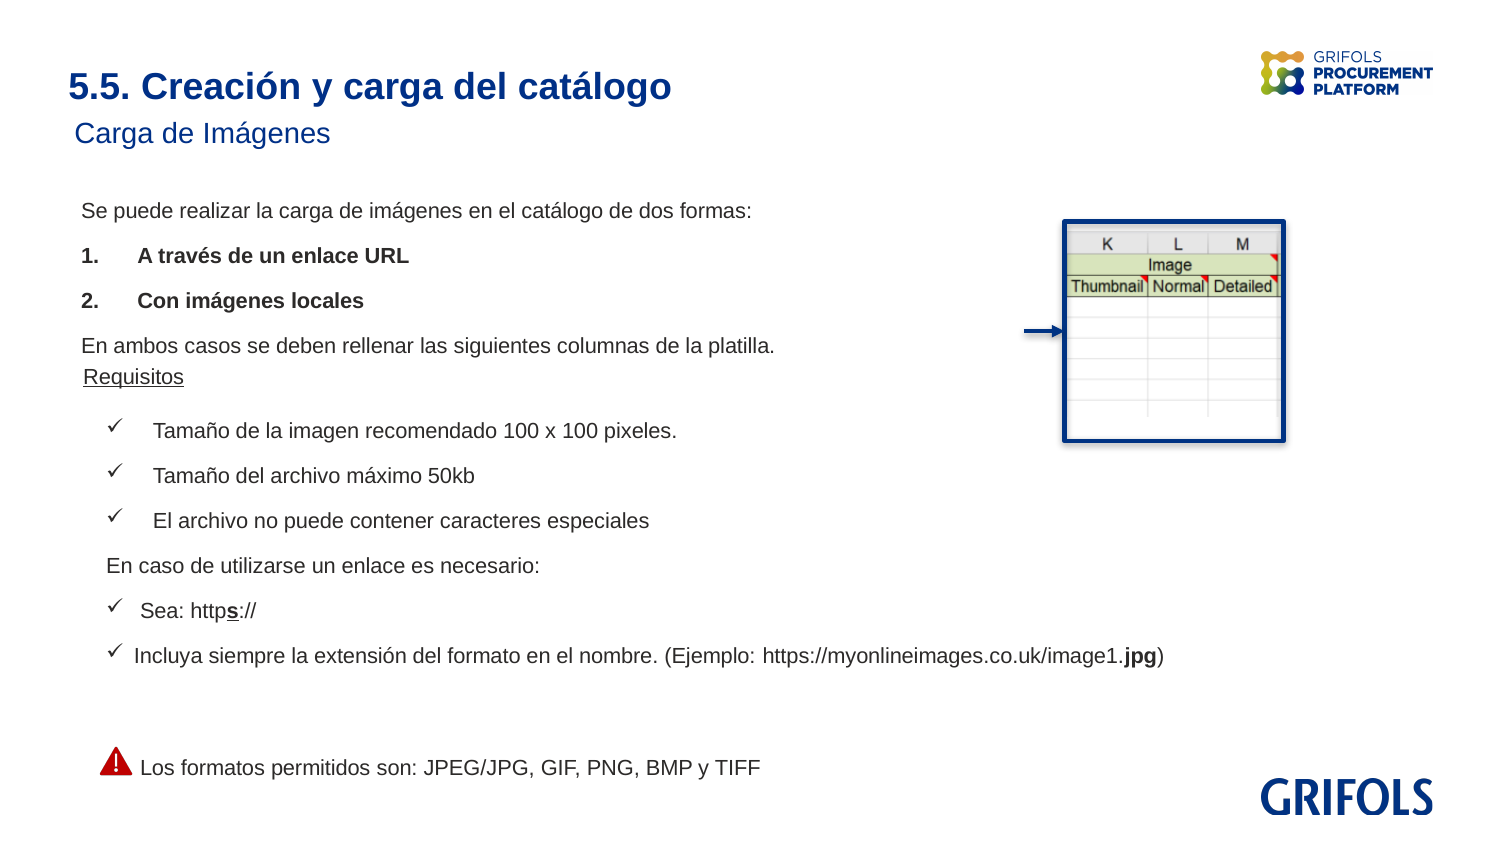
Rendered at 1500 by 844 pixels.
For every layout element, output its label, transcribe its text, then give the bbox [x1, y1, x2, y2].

picture [1261, 51, 1433, 95]
text_box [1064, 221, 1284, 231]
text_box Tamaño de la imagen recomendado 100 x 100 pixeles. Tamaño del archivo máximo 50kb El archivo no puede contener caracteres especiales En caso de utilizarse un enlace es necesario: Sea: https:// Incluya siempre la extensión del formato en el nombre. (Ejemplo: https://myonlineimages.co.uk/image1.jpg) [105, 417, 1398, 698]
text_box Los formatos permitidos son: JPEG/JPG, GIF, PNG, BMP y TIFF [139, 753, 1199, 779]
picture [1064, 231, 1284, 417]
list 5.5. Creación y carga del catálogo [68, 62, 1077, 108]
text_box Se puede realizar la carga de imágenes en el catálogo de dos formas: A través de un enlace URL Con imágenes locales En ambos casos se deben rellenar las siguientes columnas de la platilla. [80, 196, 1175, 358]
picture [98, 743, 134, 780]
text_box Carga de Imágenes [59, 106, 347, 157]
text_box Requisitos [68, 355, 250, 397]
